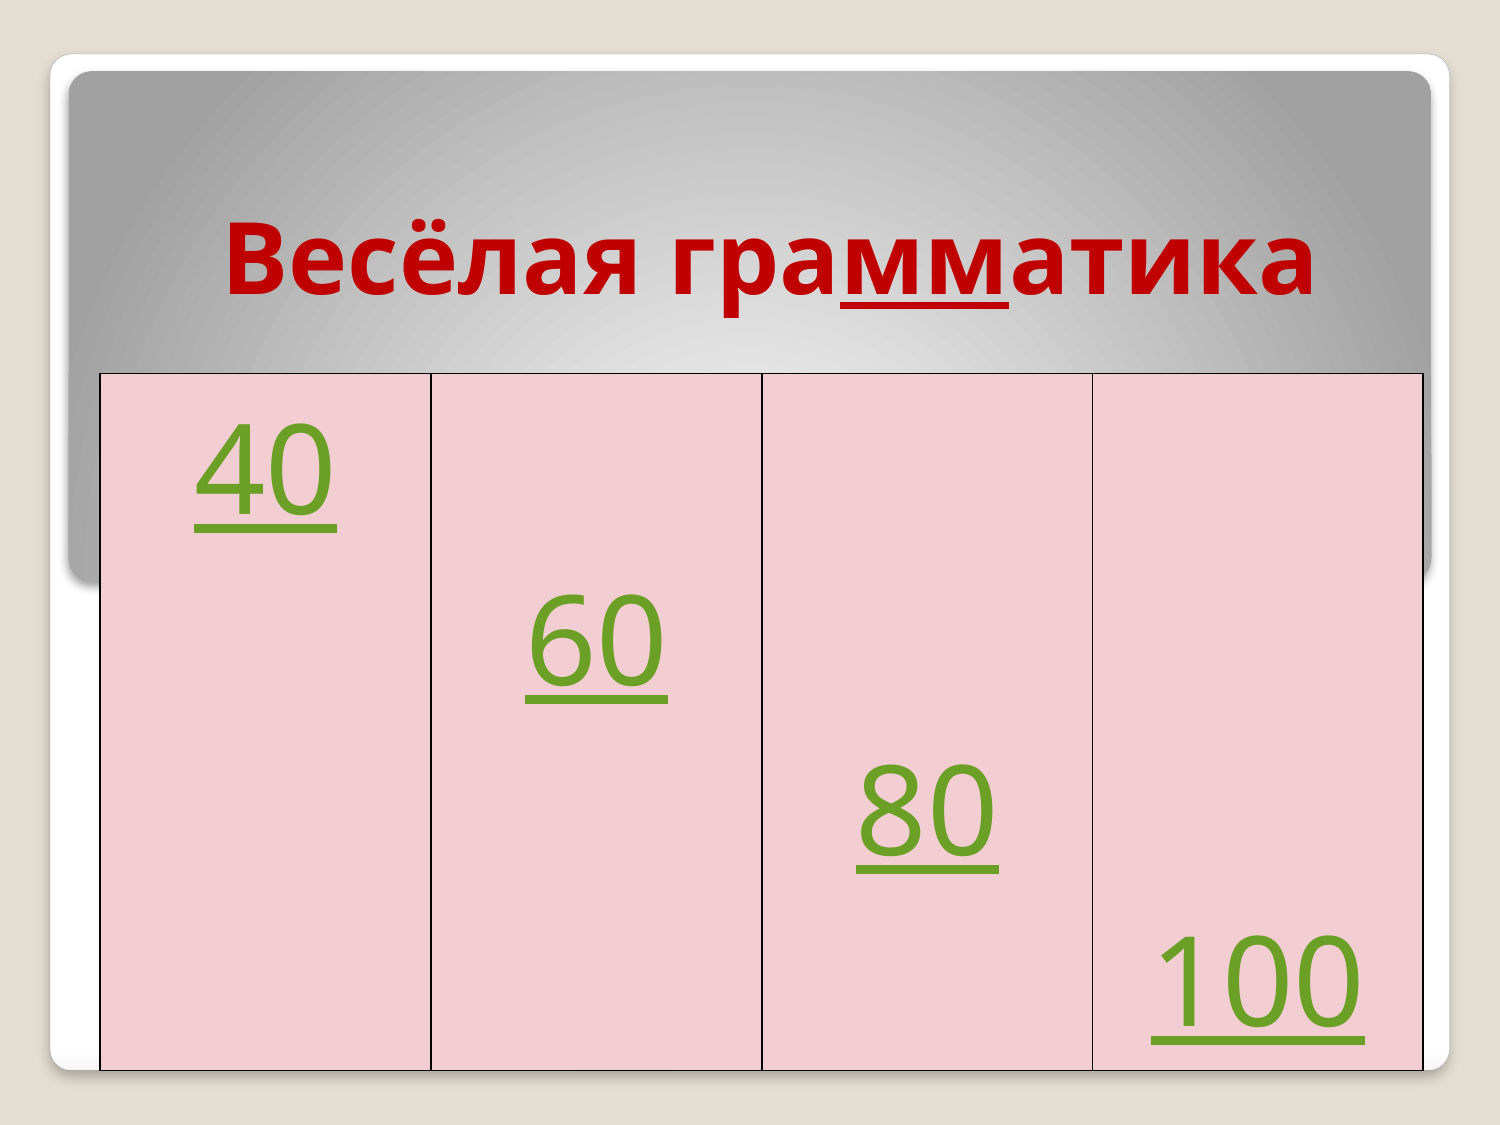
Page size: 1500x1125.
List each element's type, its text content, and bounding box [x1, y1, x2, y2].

table_header 100 [1093, 374, 1422, 1070]
title Весёлая грамматика [147, 137, 1394, 338]
table_header 40 [101, 374, 430, 1070]
table_header 60 [432, 374, 761, 1070]
table_header 80 [763, 374, 1092, 1070]
